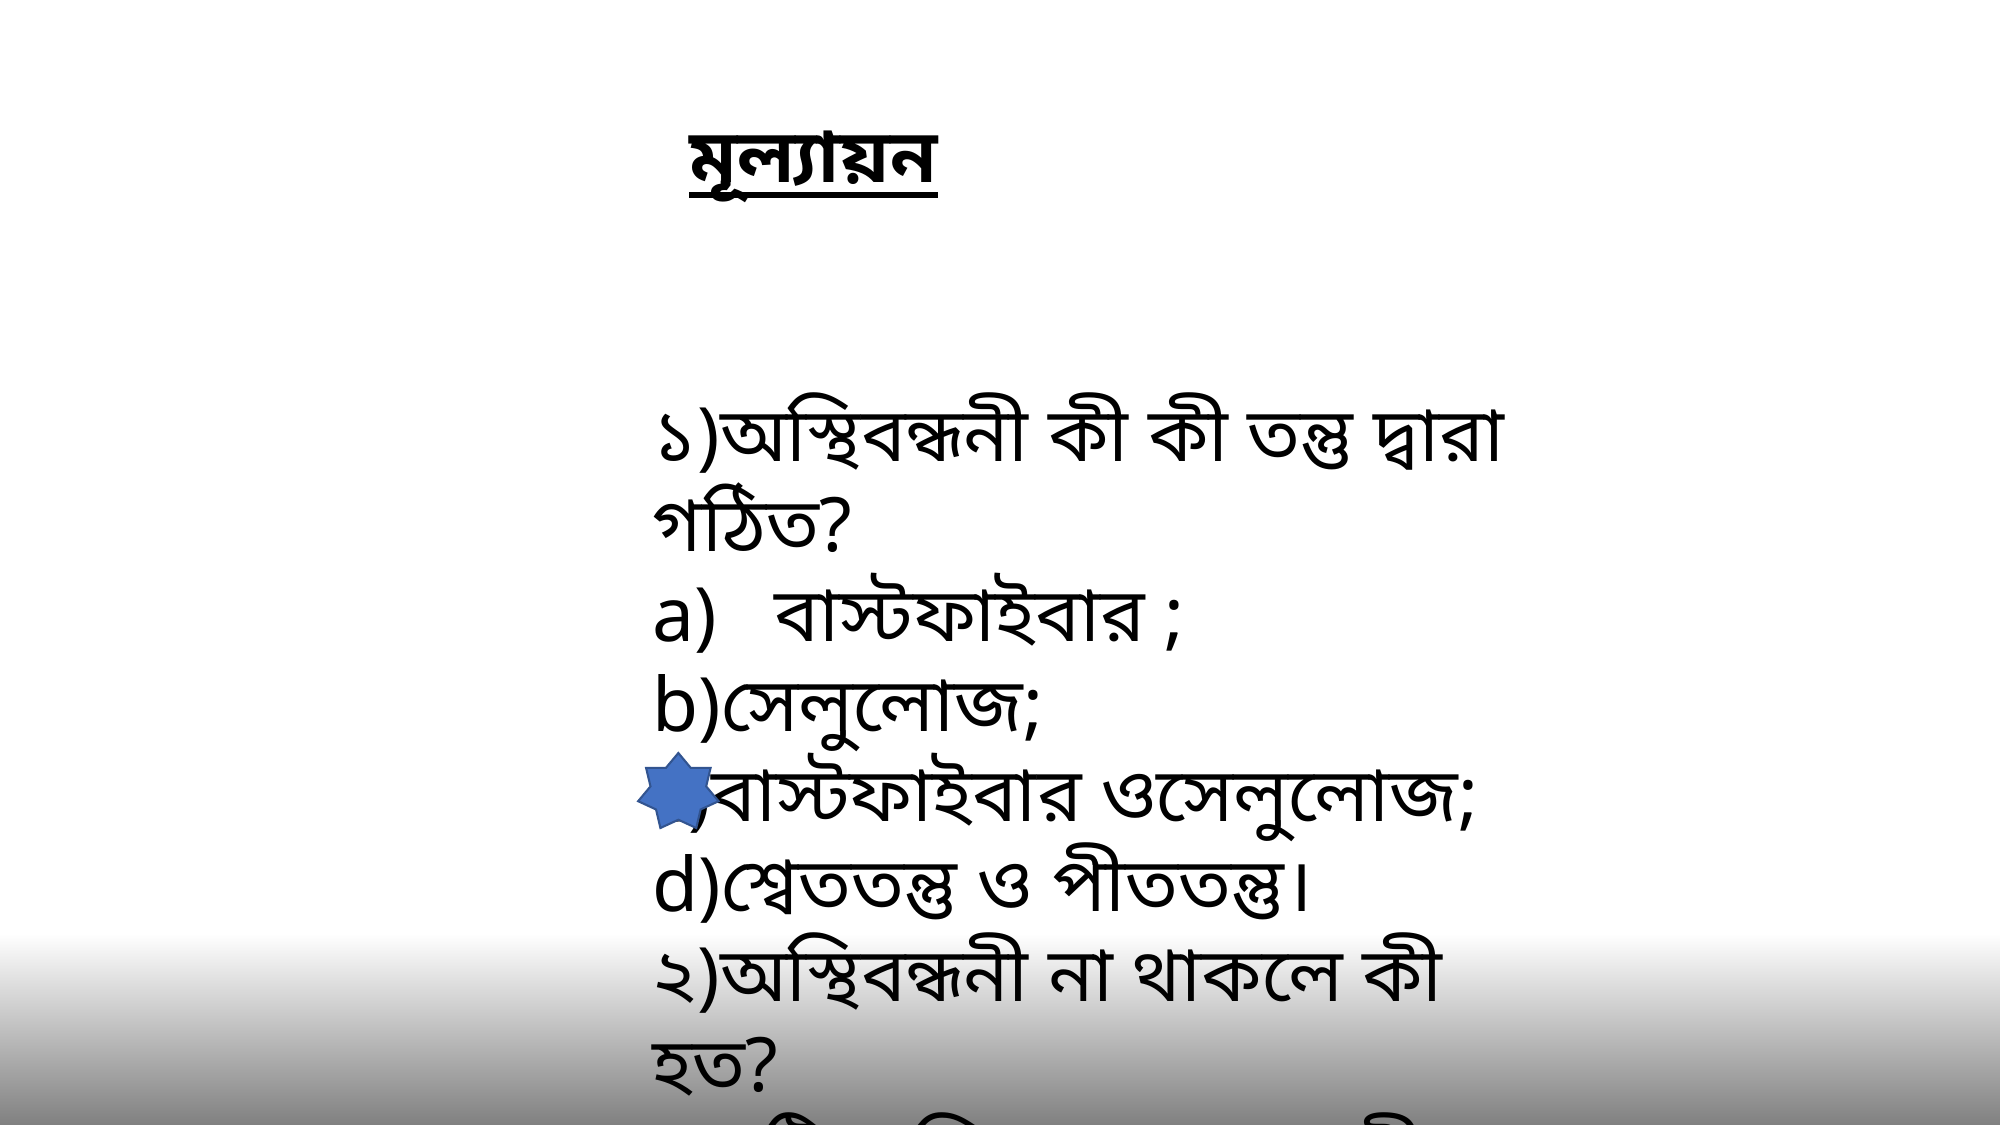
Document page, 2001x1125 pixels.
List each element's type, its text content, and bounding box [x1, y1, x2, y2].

text_box মূল্যায়ন [434, 99, 1194, 205]
text_box ১)অস্থিবন্ধনী কী কী তন্তু দ্বারা গঠিত? বাস্টফাইবার ; b)সেলুলোজ; c)বাস্টফাইবার ওসেলুলোজ; d)শ্বেততন্তু ও পীততন্তু। ২)অস্থিবন্ধনী না থাকলে কী হত? ৩)দুটি অস্থির সংযোগকারীর নাম কী ? [638, 379, 1600, 1125]
text_box [636, 751, 721, 830]
